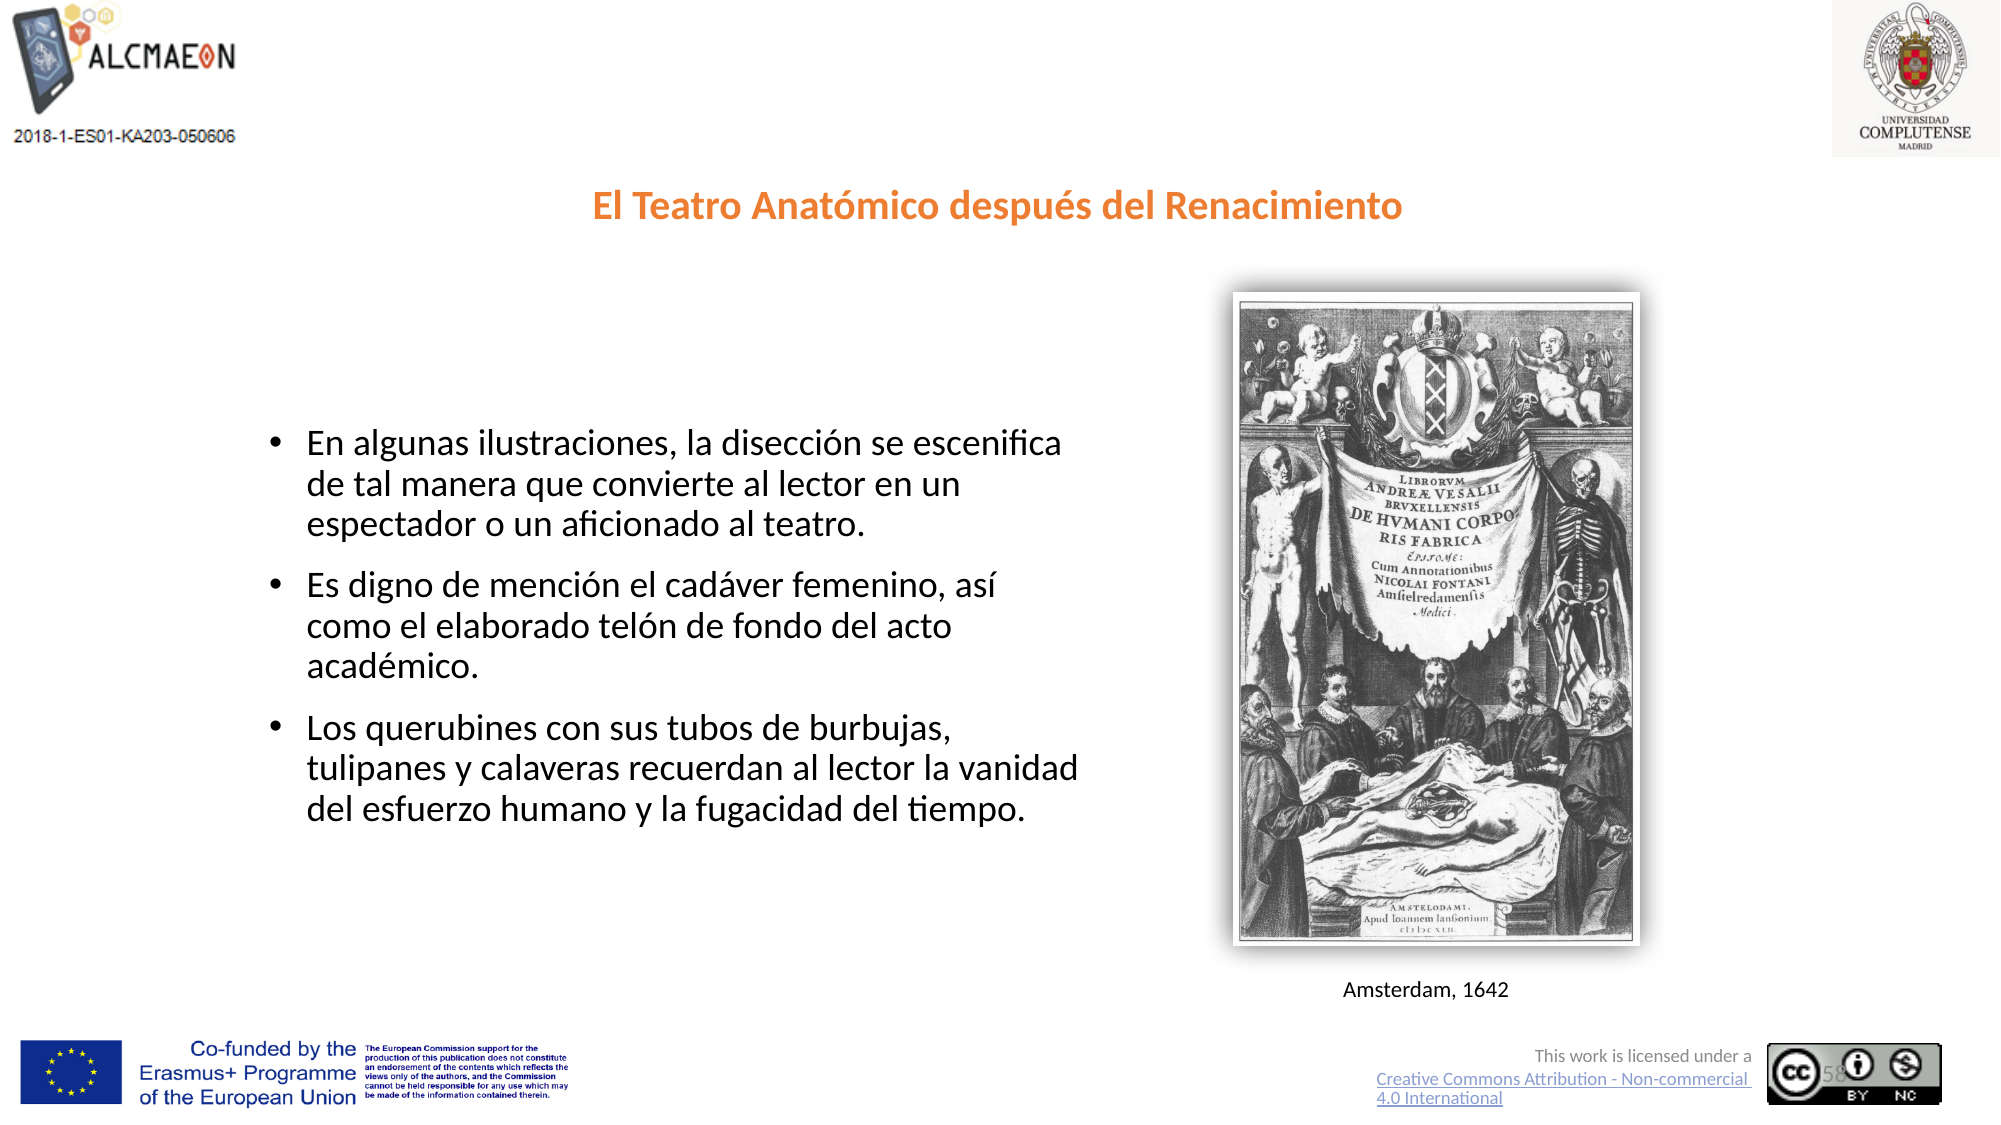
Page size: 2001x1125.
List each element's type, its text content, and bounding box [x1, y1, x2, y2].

picture [1832, 0, 2000, 157]
slide_number 58 [1412, 1042, 1863, 1103]
title El Teatro Anatómico después del Renacimiento [129, 122, 1867, 340]
list En algunas ilustraciones, la disección se escenifica de tal manera que convierte al lector en un espectador o un aficionado al teatro. Es digno de mención el cadáver femenino, así como el elaborado telón de fondo del acto académico. Los querubines con sus tubos de burbujas, tulipanes y calaveras recuerdan al lector la vanidad del esfuerzo humano y la fugacidad del tiempo. [254, 349, 1106, 1001]
picture [16, 1035, 575, 1109]
picture [1767, 1043, 1942, 1105]
text_box Amsterdam, 1642 [1328, 966, 1525, 1009]
picture [0, 0, 248, 157]
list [1233, 292, 1640, 946]
